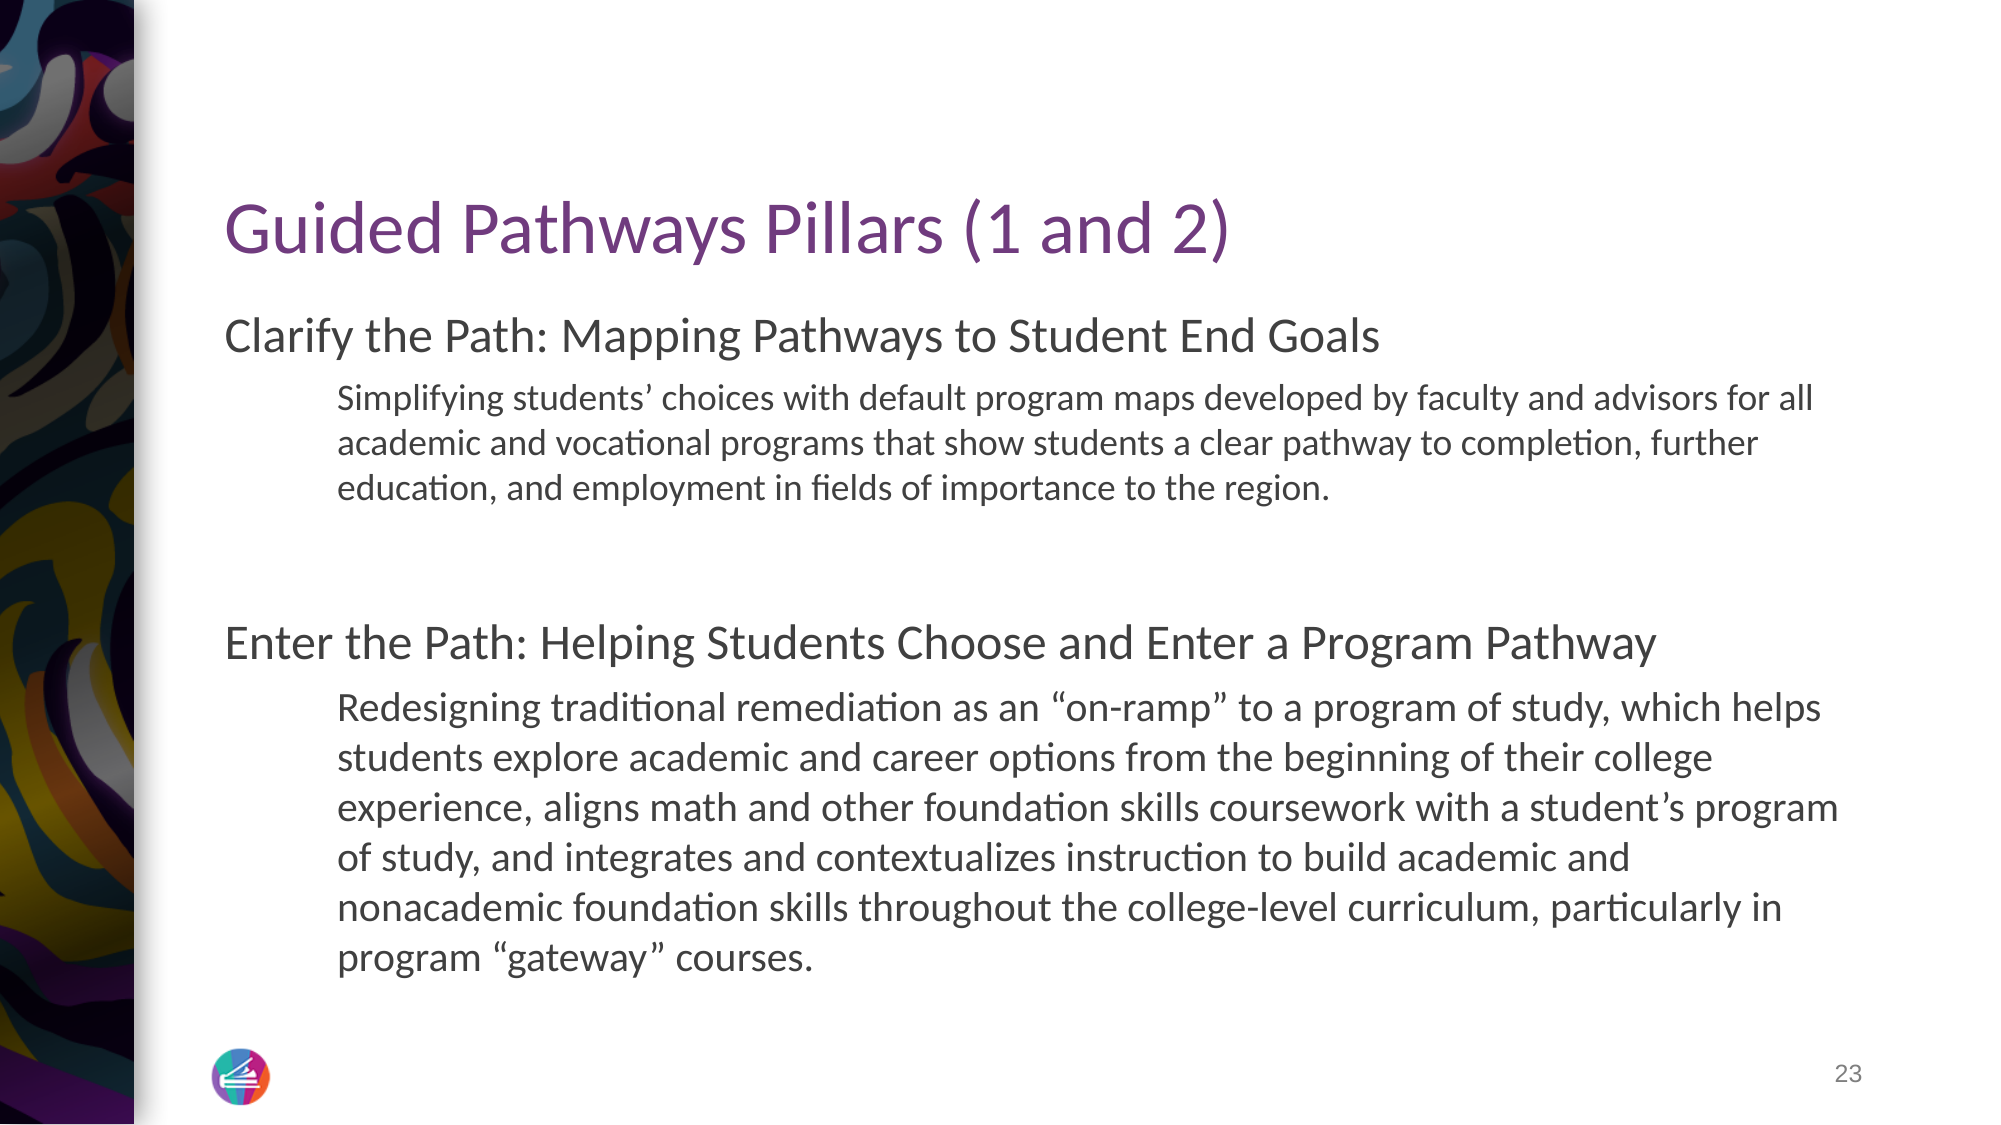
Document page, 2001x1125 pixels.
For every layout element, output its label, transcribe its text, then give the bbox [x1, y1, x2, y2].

picture [209, 1046, 272, 1108]
picture [0, 0, 134, 1124]
list Clarify the Path: Mapping Pathways to Student End Goals Simplifying students’ choices with default program maps developed by faculty and advisors for all academic and vocational programs that show students a clear pathway to completion, further education, and employment in fields of importance to the region. Enter the Path: Helping Students Choose and Enter a Program Pathway Redesigning traditional remediation as an “on-ramp” to a program of study, which helps students explore academic and career options from the beginning of their college experience, aligns math and other foundation skills coursework with a student’s program of study, and integrates and contextualizes instruction to build academic and nonacademic foundation skills throughout the college-level curriculum, particularly in program “gateway” courses. [209, 294, 1860, 1020]
title Guided Pathways Pillars (1 and 2) [209, 59, 1858, 278]
slide_number 23 [1712, 1042, 1863, 1103]
